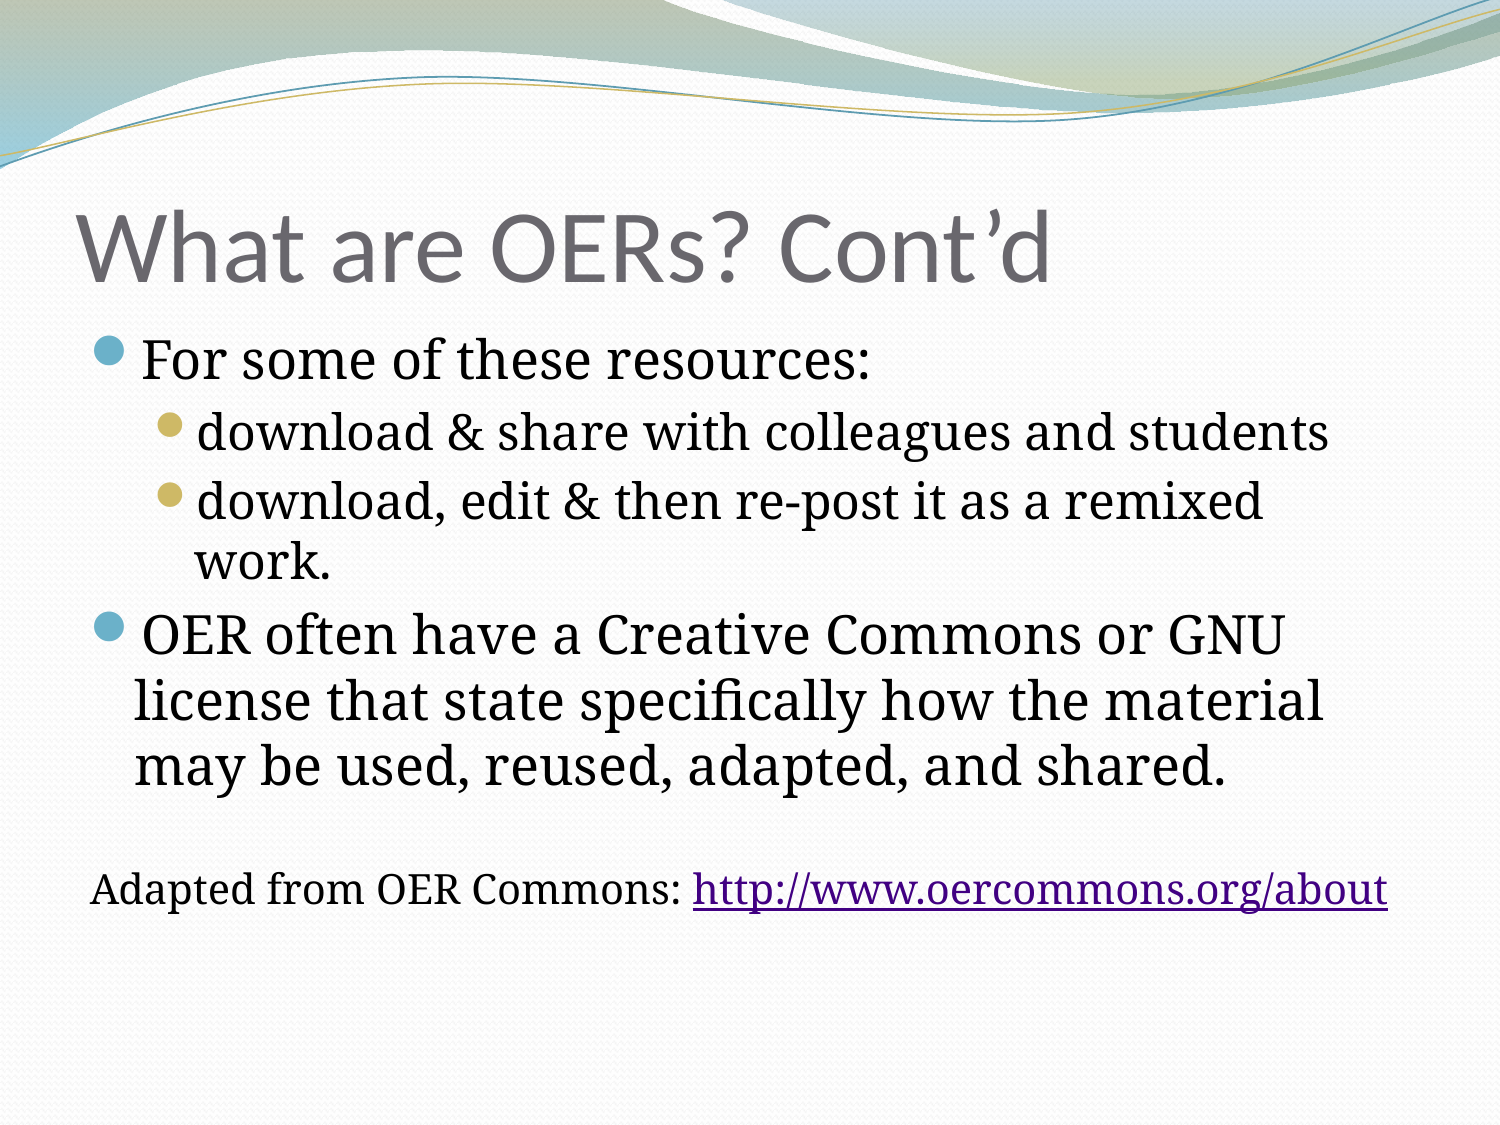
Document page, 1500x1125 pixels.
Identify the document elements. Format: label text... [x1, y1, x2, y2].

list For some of these resources: download & share with colleagues and students download, edit & then re-post it as a remixed work. OER often have a Creative Commons or GNU license that state specifically how the material may be used, reused, adapted, and shared. Adapted from OER Commons: http://www.oercommons.org/about [75, 317, 1425, 1038]
title What are OERs? Cont’d [75, 115, 1425, 303]
